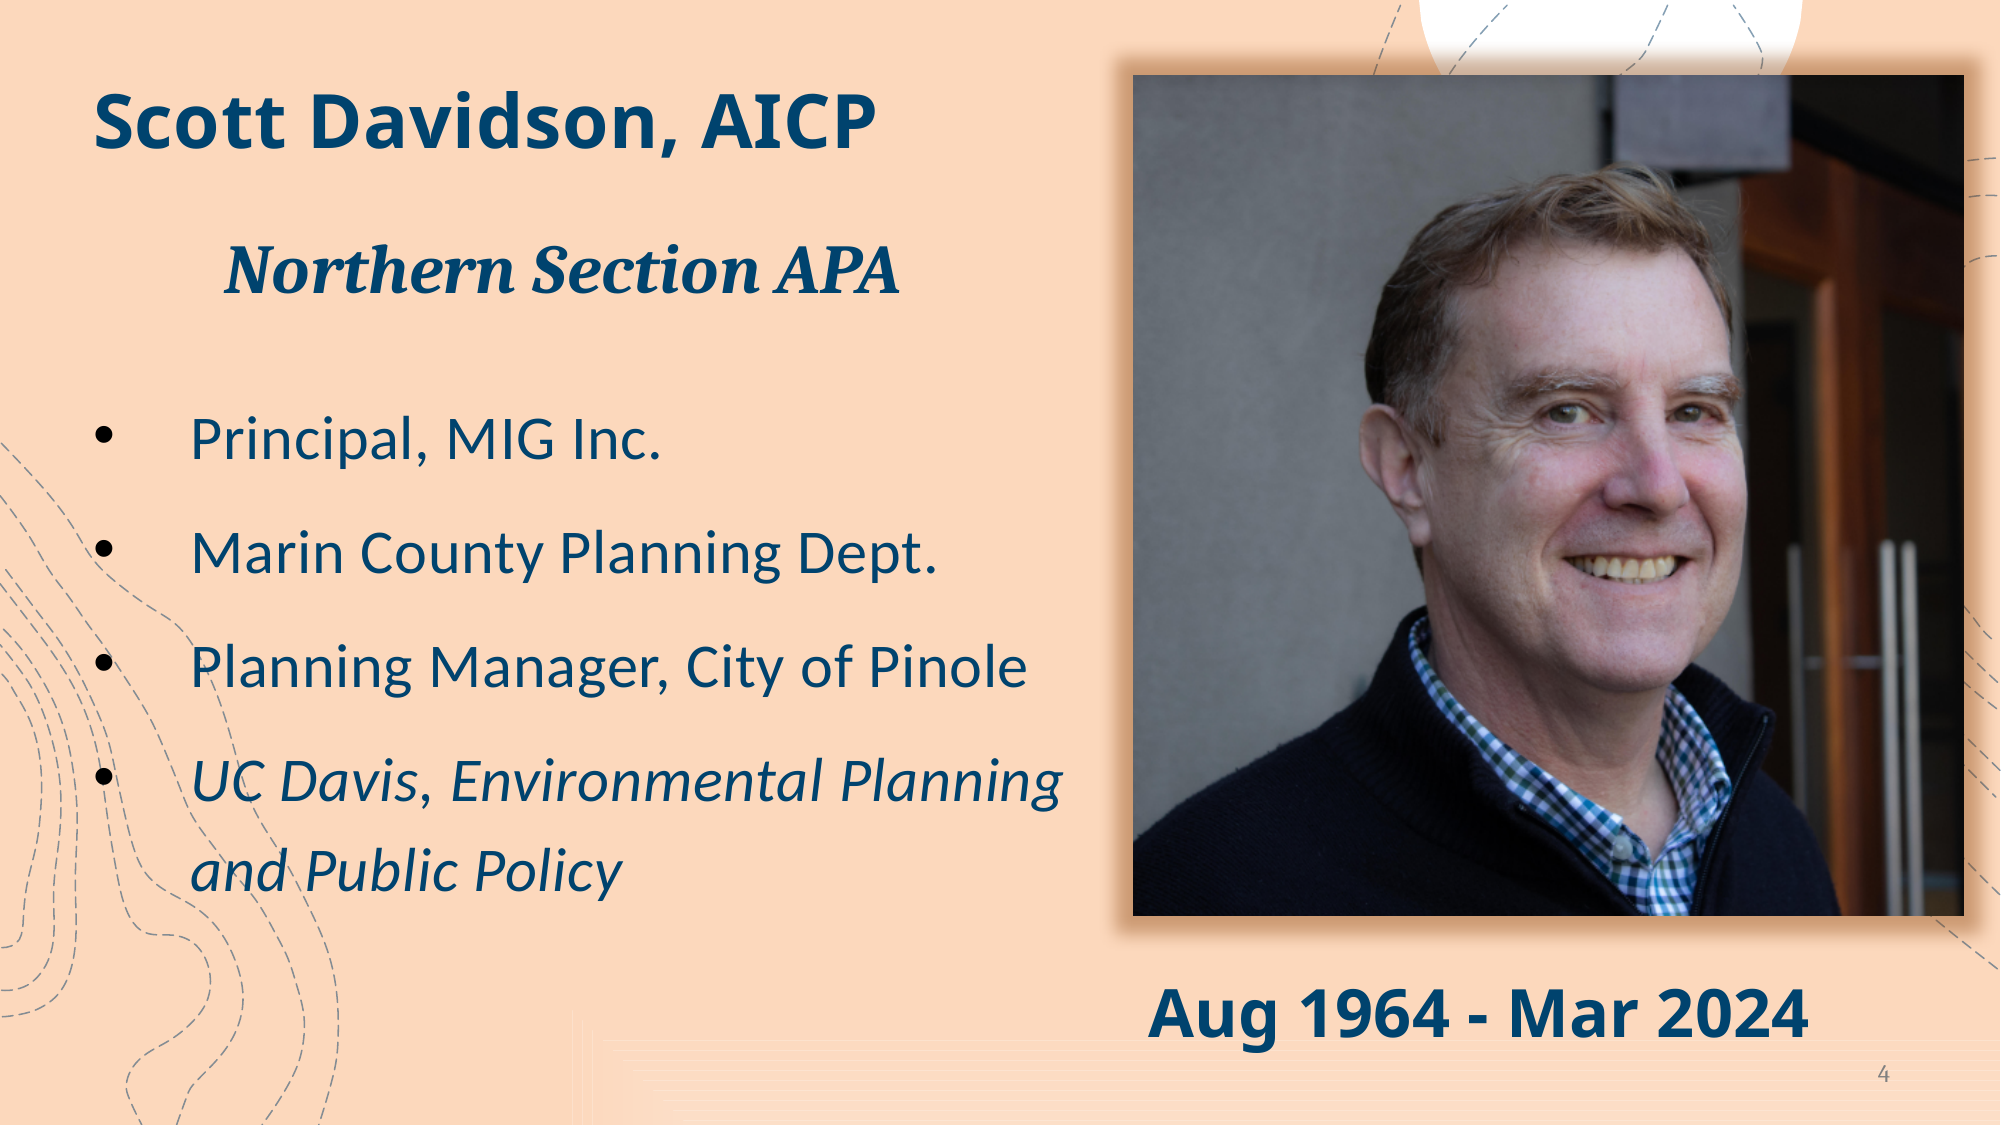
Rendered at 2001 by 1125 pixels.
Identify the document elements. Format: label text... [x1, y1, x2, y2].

title Scott Davidson, AICP [78, 75, 1104, 226]
list Northern Section APA Principal, MIG Inc. Marin County Planning Dept. Planning Manager, City of Pinole UC Davis, Environmental Planning and Public Policy [78, 225, 1094, 924]
slide_number 4 [1766, 1042, 1906, 1103]
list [1133, 75, 1964, 916]
text_box Aug 1964 - Mar 2024 [1133, 963, 1964, 1058]
